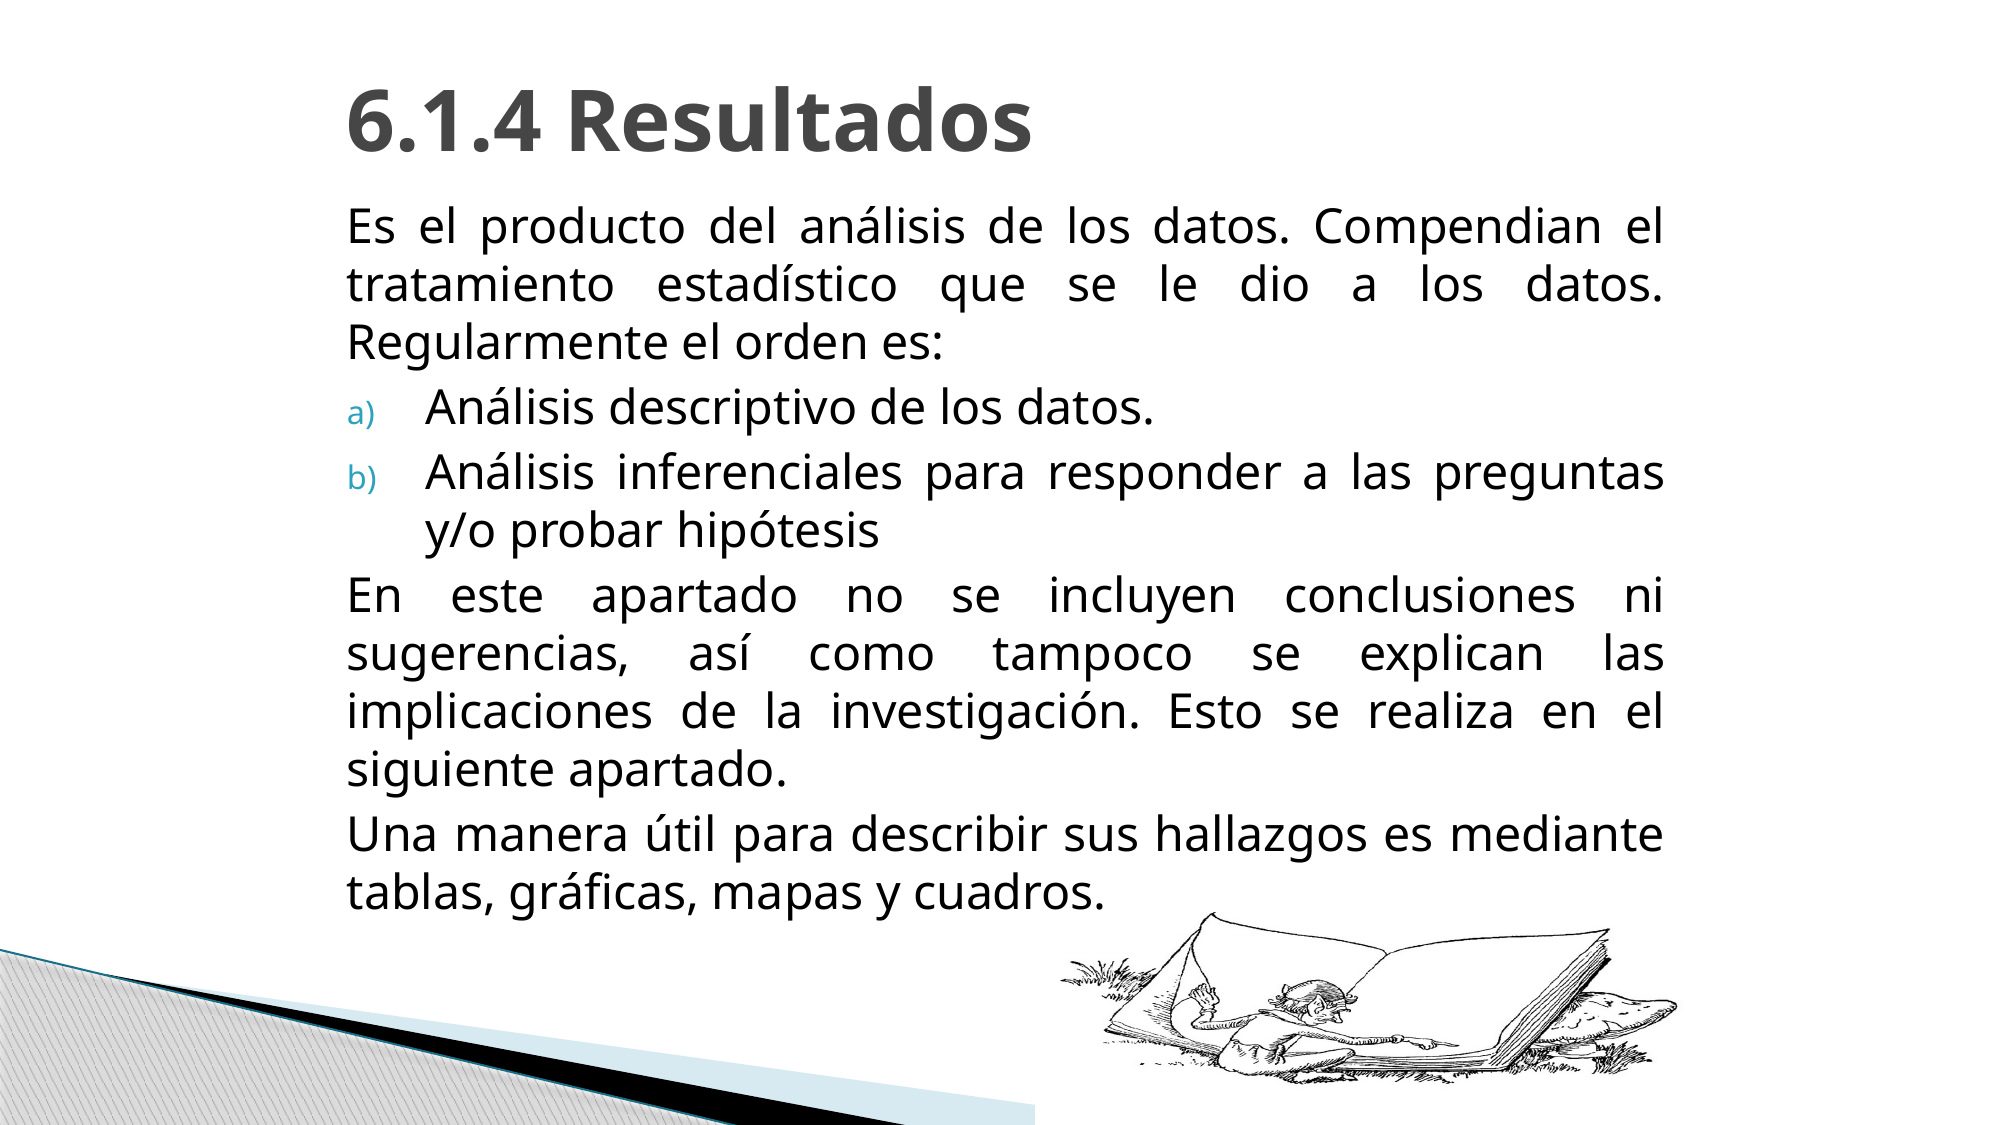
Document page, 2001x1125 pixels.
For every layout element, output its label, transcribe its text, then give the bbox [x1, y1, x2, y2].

title 6.1.4 Resultados [332, 23, 1682, 211]
picture [1034, 866, 1716, 1125]
list Es el producto del análisis de los datos. Compendian el tratamiento estadístico que se le dio a los datos. Regularmente el orden es: Análisis descriptivo de los datos. Análisis inferenciales para responder a las preguntas y/o probar hipótesis En este apartado no se incluyen conclusiones ni sugerencias, así como tampoco se explican las implicaciones de la investigación. Esto se realiza en el siguiente apartado. Una manera útil para describir sus hallazgos es mediante tablas, gráficas, mapas y cuadros. [332, 211, 1682, 930]
